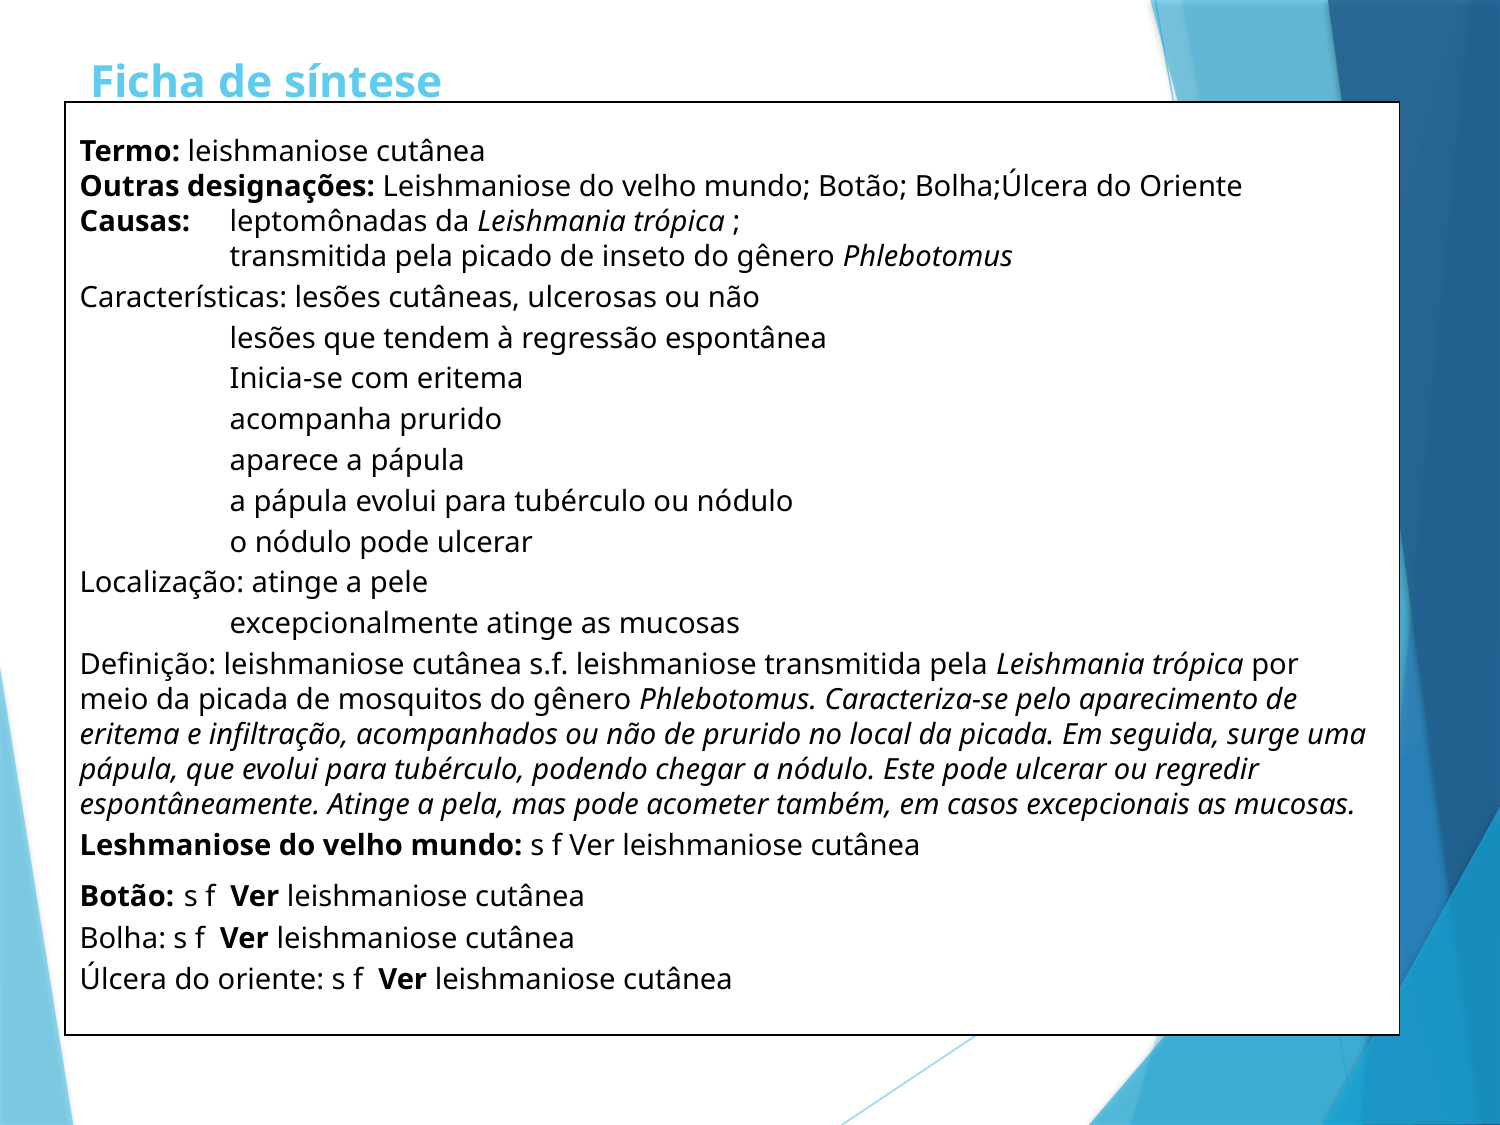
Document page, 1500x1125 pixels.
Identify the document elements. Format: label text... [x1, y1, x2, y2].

title Ficha de síntese [75, 45, 1425, 114]
text_box [64, 101, 1400, 1035]
text_box Termo: leishmaniose cutânea Outras designações: Leishmaniose do velho mundo; Botão; Bolha;Úlcera do Oriente Causas: leptomônadas da Leishmania trópica ; transmitida pela picado de inseto do gênero Phlebotomus Características: lesões cutâneas, ulcerosas ou não lesões que tendem à regressão espontânea Inicia-se com eritema acompanha prurido aparece a pápula a pápula evolui para tubérculo ou nódulo o nódulo pode ulcerar Localização: atinge a pele excepcionalmente atinge as mucosas Definição: leishmaniose cutânea s.f. leishmaniose transmitida pela Leishmania trópica por meio da picada de mosquitos do gênero Phlebotomus. Caracteriza-se pelo aparecimento de eritema e infiltração, acompanhados ou não de prurido no local da picada. Em seguida, surge uma pápula, que evolui para tubérculo, podendo chegar a nódulo. Este pode ulcerar ou regredir espontâneamente. Atinge a pela, mas pode acometer também, em casos excepcionais as mucosas. Leshmaniose do velho mundo: s f Ver leishmaniose cutânea Botão: s f Ver leishmaniose cutânea Bolha: s f Ver leishmaniose cutânea Úlcera do oriente: s f Ver leishmaniose cutânea [64, 125, 1388, 1125]
